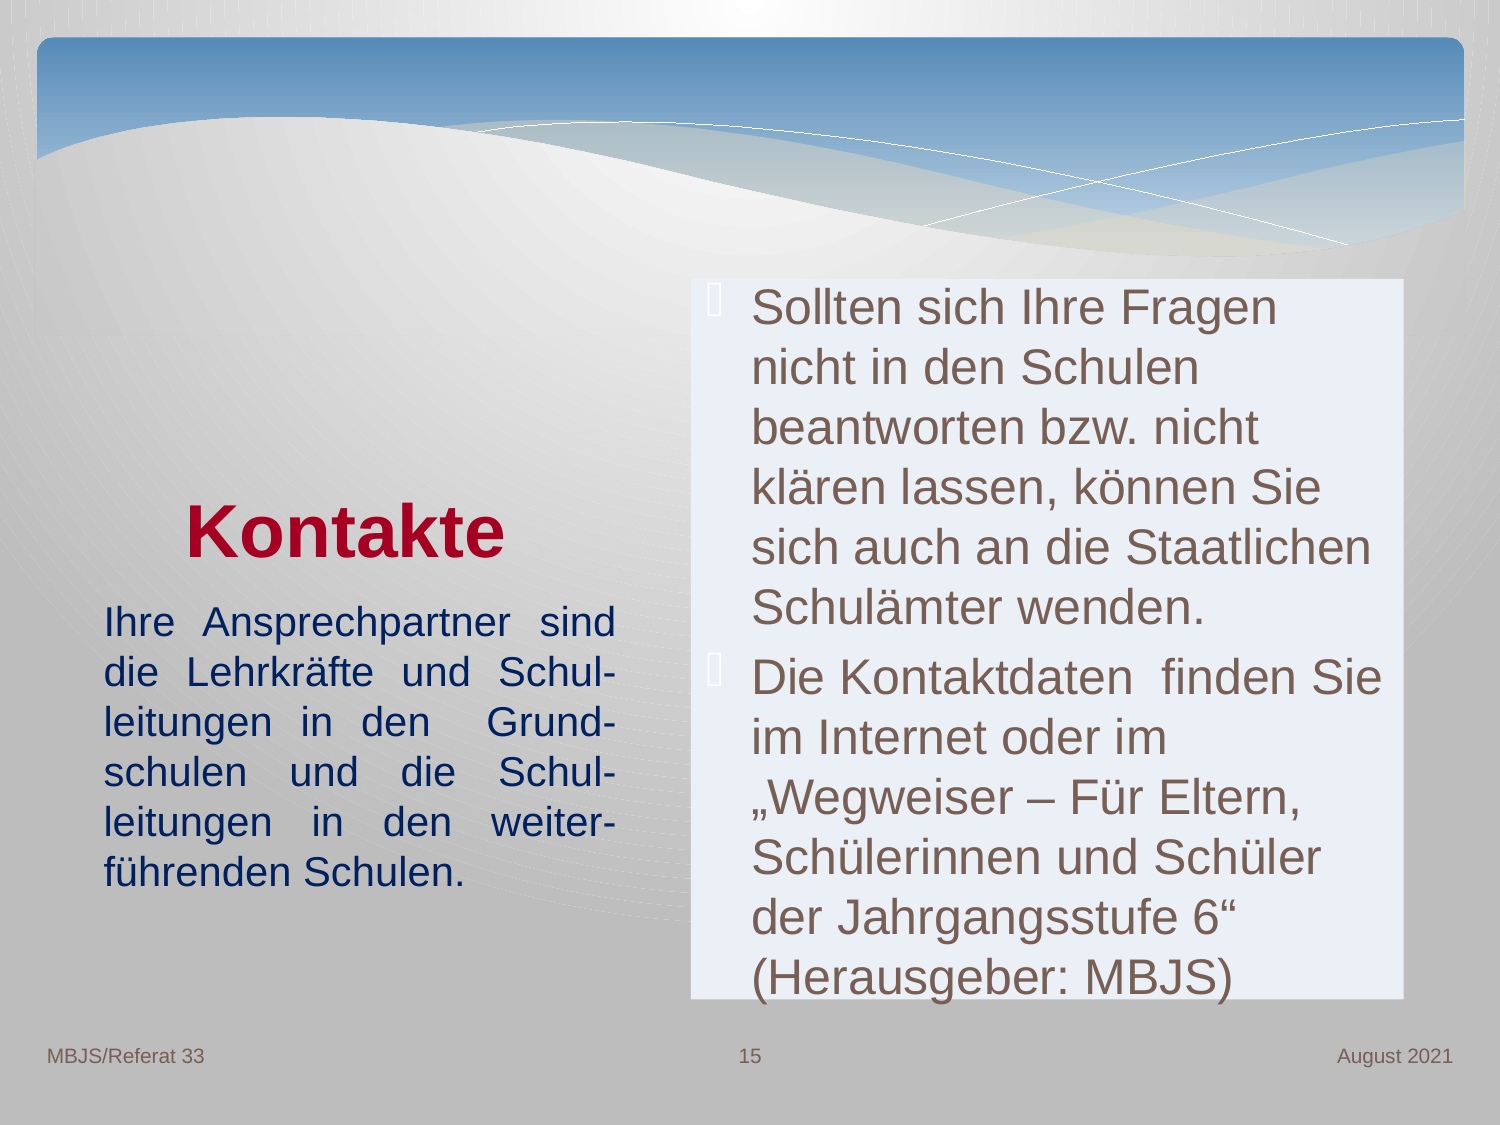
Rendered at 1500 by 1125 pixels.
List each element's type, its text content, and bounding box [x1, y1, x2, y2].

title Kontakte [150, 375, 690, 581]
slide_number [847, 1025, 1469, 1086]
slide_number 15 [654, 1025, 846, 1086]
list Sollten sich Ihre Fragen nicht in den Schulen beantworten bzw. nicht klären lassen, können Sie sich auch an die Staatlichen Schulämter wenden. Die Kontaktdaten finden Sie im Internet oder im „Wegweiser – Für Eltern, Schülerinnen und Schüler der Jahrgangsstufe 6“ (Herausgeber: MBJS) [690, 278, 1404, 1000]
footer MBJS/Referat 33 [31, 1025, 653, 1086]
list Ihre Ansprechpartner sind die Lehrkräfte und Schul-leitungen in den Grund-schulen und die Schul-leitungen in den weiter-führenden Schulen. [88, 587, 632, 900]
